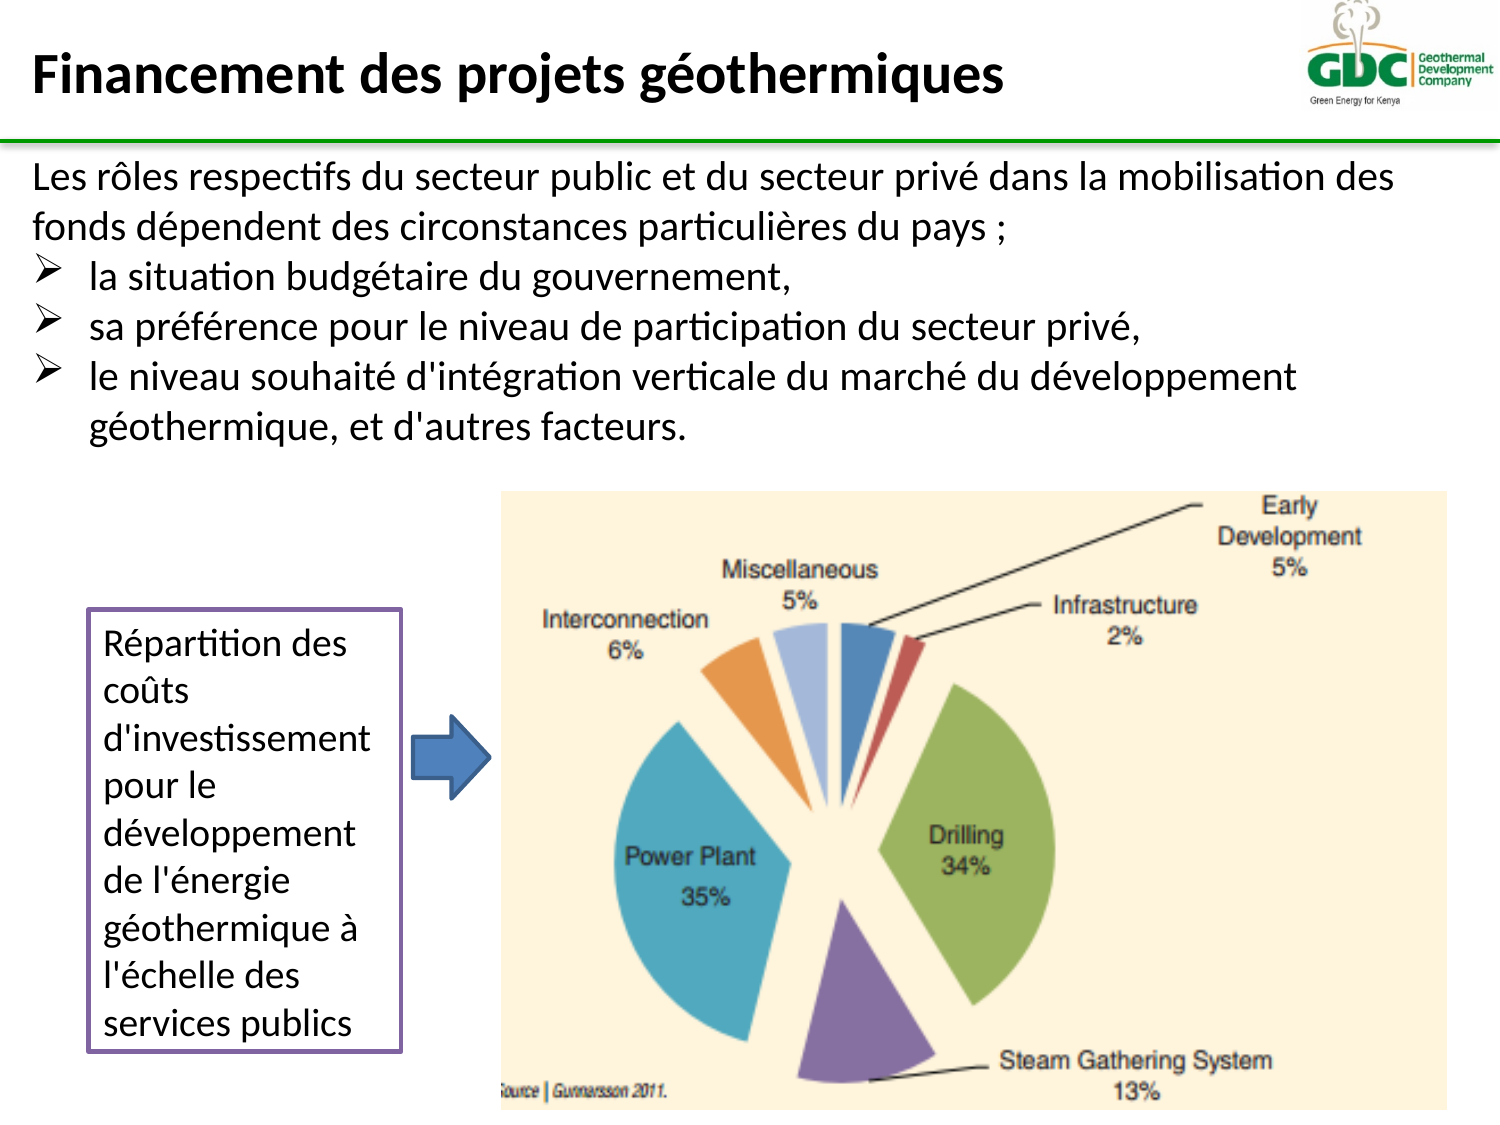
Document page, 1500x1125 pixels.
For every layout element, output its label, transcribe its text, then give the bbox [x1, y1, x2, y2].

picture [501, 491, 1448, 1110]
text_box [410, 714, 492, 801]
text_box Financement des projets géothermiques [17, 10, 1271, 130]
text_box Répartition des coûts d'investissement pour le développement de l'énergie géothermique à l'échelle des services publics [86, 607, 403, 1054]
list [1298, 0, 1498, 111]
text_box Les rôles respectifs du secteur public et du secteur privé dans la mobilisation des fonds dépendent des circonstances particulières du pays ; la situation budgétaire du gouvernement, sa préférence pour le niveau de participation du secteur privé, le niveau souhaité d'intégration verticale du marché du développement géothermique, et d'autres facteurs. [17, 149, 1498, 456]
